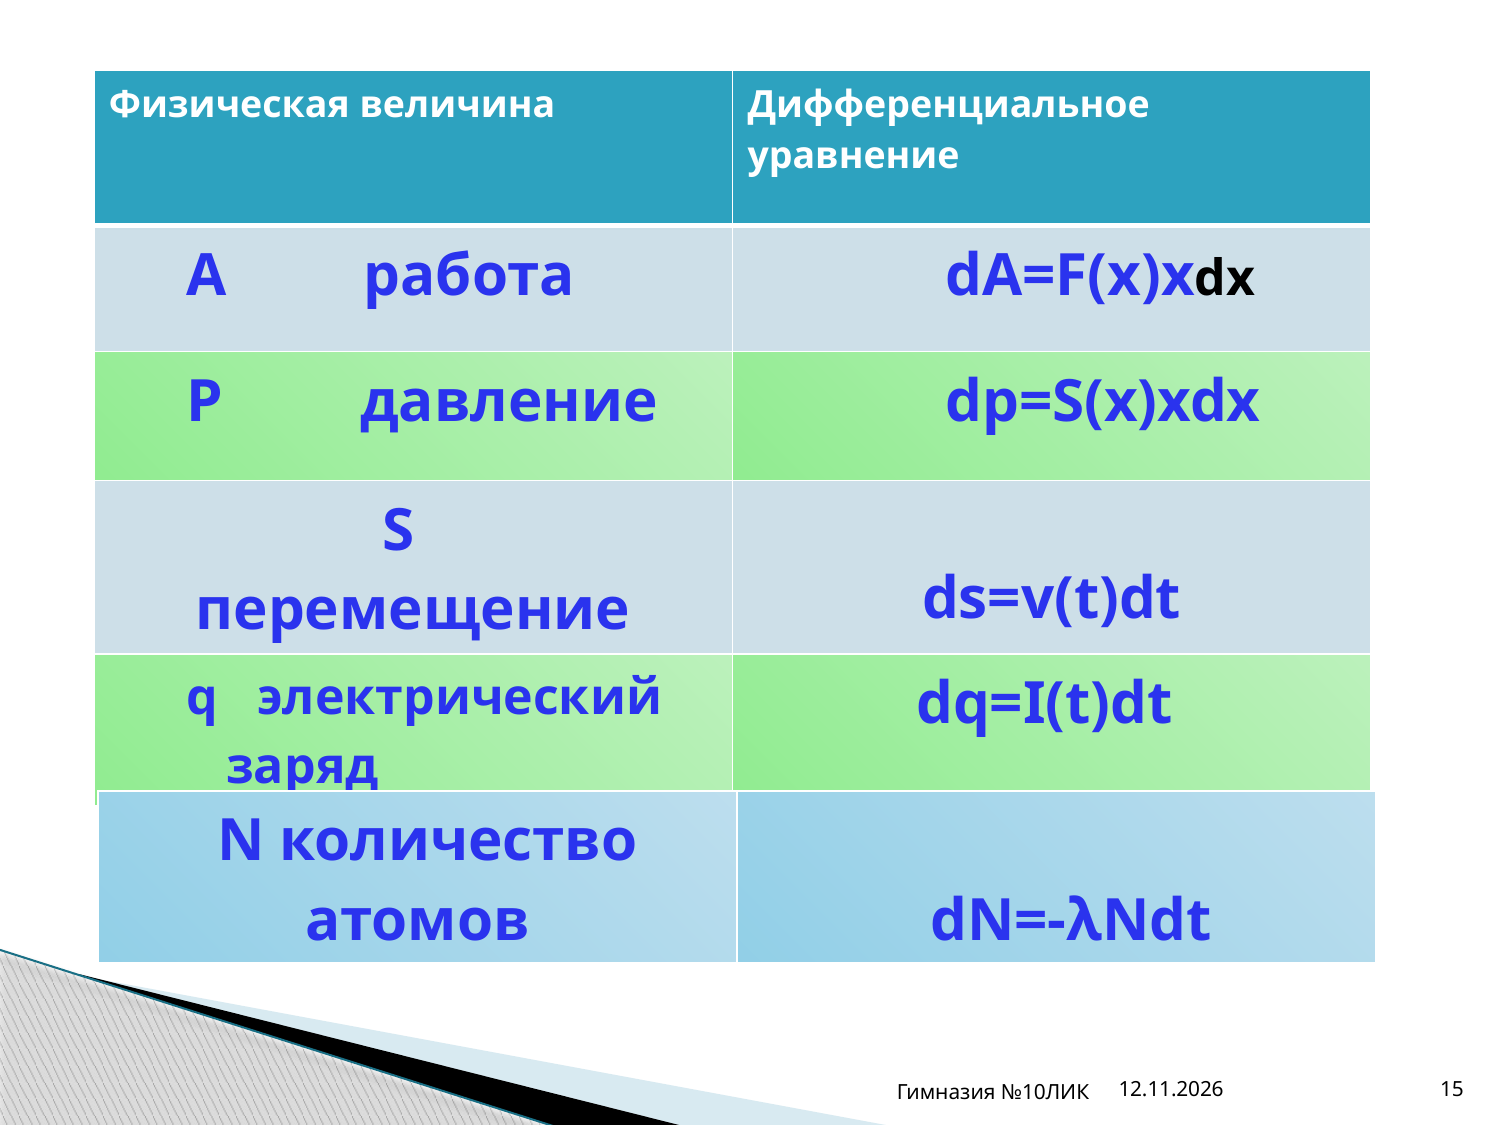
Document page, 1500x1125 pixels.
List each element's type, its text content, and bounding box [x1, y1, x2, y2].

table_cell dA=F(x)xdx [733, 228, 1370, 351]
table_header Дифференциальное уравнение [733, 71, 1370, 223]
table_cell dq=I(t)dt [733, 655, 1370, 790]
table_cell q электрический заряд [95, 655, 732, 805]
footer Гимназия №10ЛИК [718, 1051, 1105, 1112]
table_header Физическая величина [95, 71, 732, 223]
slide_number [1105, 1051, 1418, 1112]
table_cell S перемещение [95, 481, 732, 653]
table_cell dp=S(x)xdx [733, 352, 1370, 480]
table_cell ds=v(t)dt [733, 481, 1370, 653]
table_cell P давление [95, 352, 732, 480]
table_cell А работа [95, 228, 732, 351]
slide_number 15 [1418, 1051, 1479, 1112]
table_header N количество атомов [99, 792, 736, 962]
table_header dN=-λNdt [738, 792, 1375, 962]
